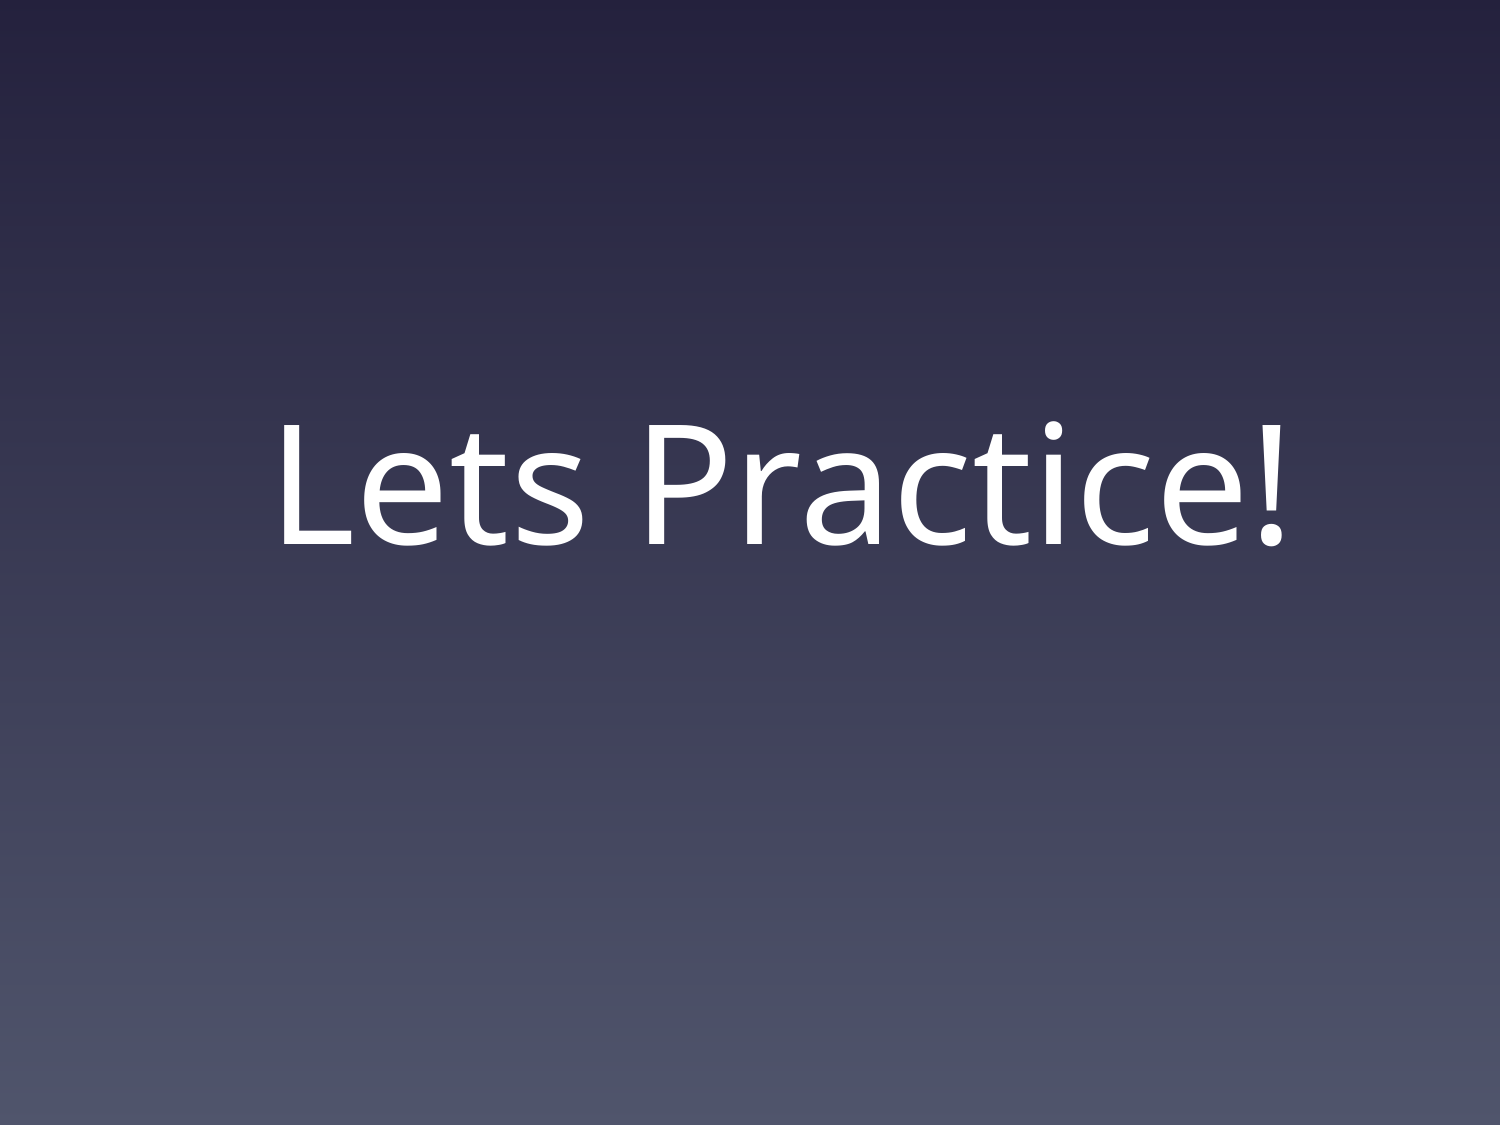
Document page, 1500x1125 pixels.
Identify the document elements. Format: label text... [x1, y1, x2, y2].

title Lets Practice! [106, 370, 1457, 558]
